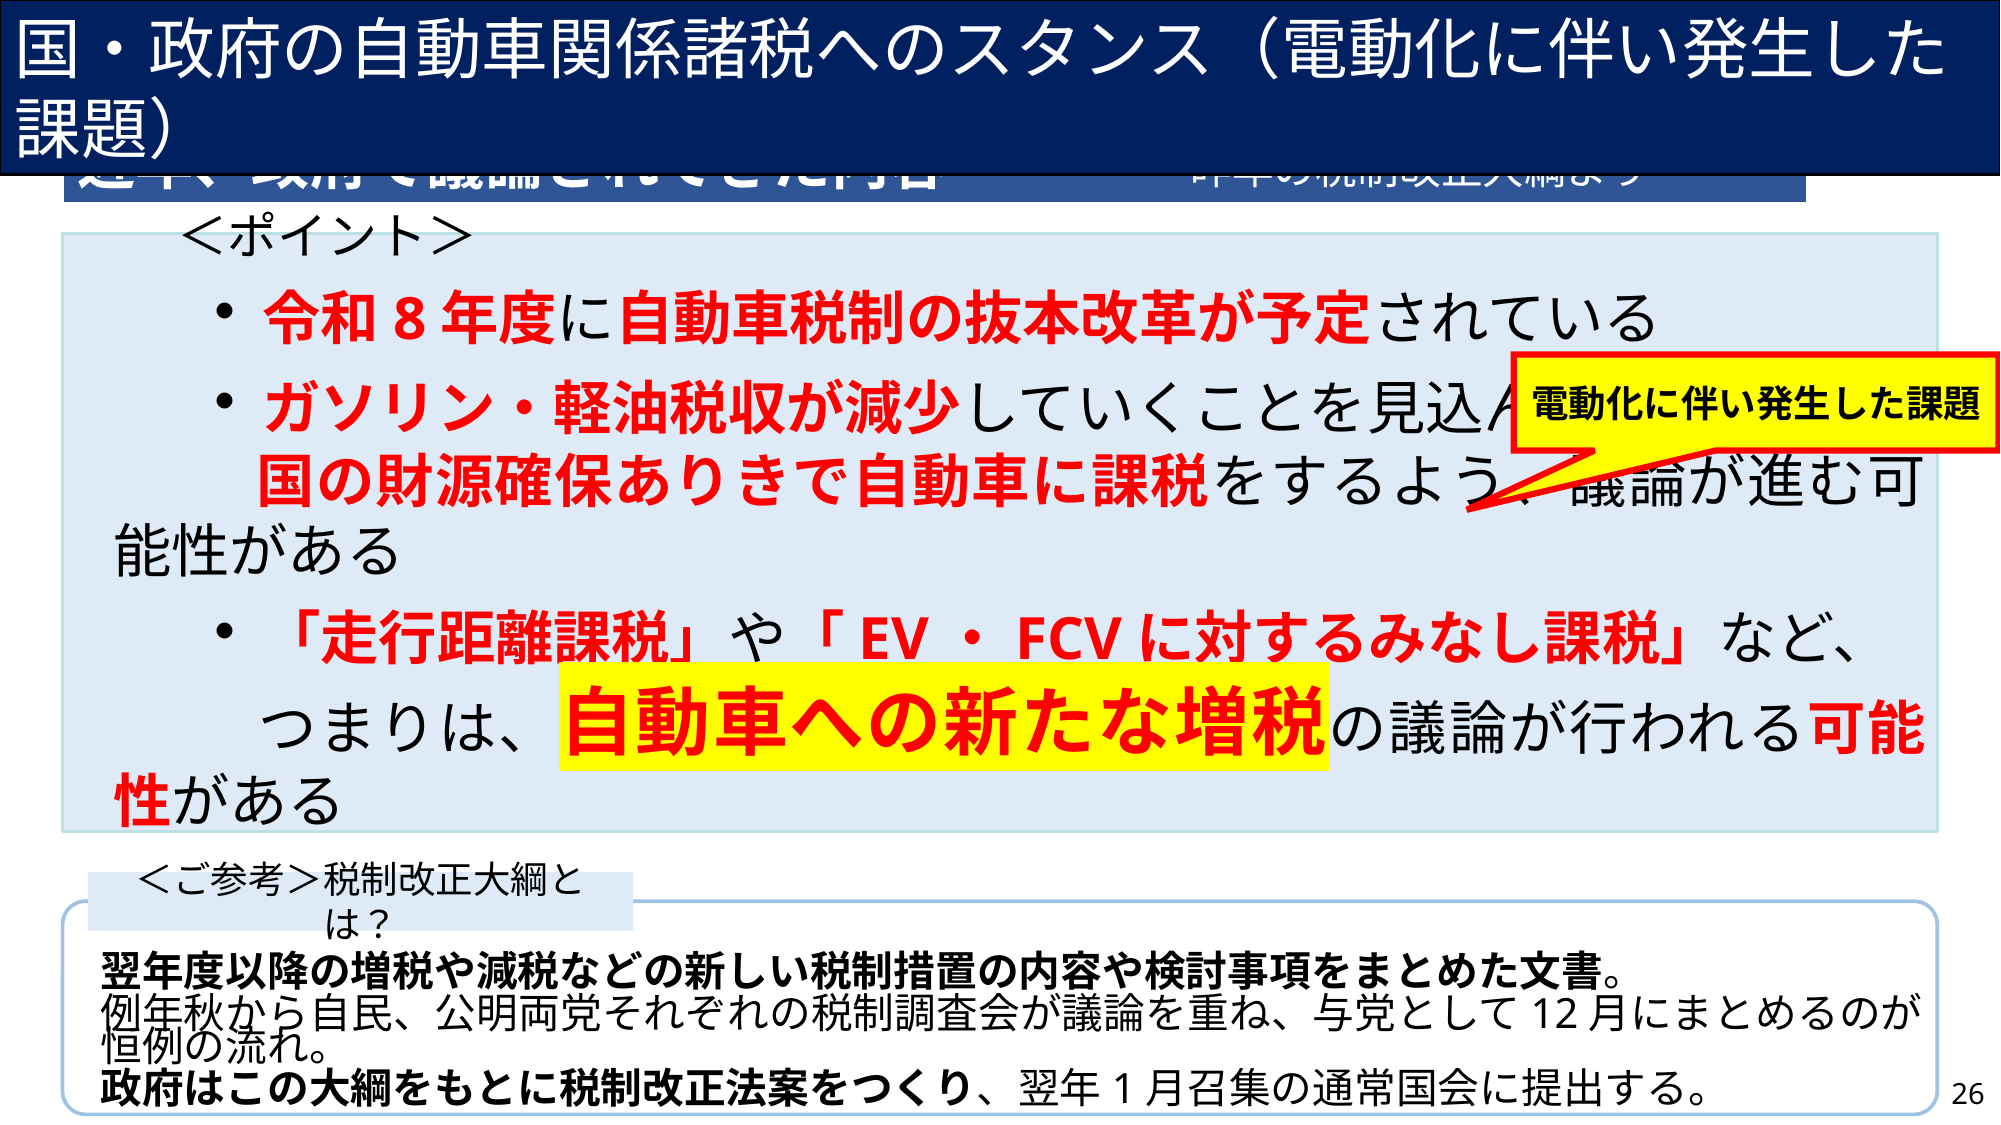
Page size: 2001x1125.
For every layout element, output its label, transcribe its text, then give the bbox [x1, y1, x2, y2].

text_box 近年、政府で議論されてきた内容 *一昨年の税制改正大綱より [61, 176, 1809, 205]
text_box [61, 900, 1939, 1116]
text_box 翌年度以降の増税や減税などの新しい税制措置の内容や検討事項をまとめた文書。 例年秋から自民、公明両党それぞれの税制調査会が議論を重ね、与党として12月にまとめるのが恒例の流れ。 政府はこの大綱をもとに税制改正法案をつくり、翌年1月召集の通常国会に提出する。 [85, 954, 1938, 1119]
text_box 電動化に伴い発生した課題 [1466, 353, 2000, 511]
text_box 26 [1794, 1065, 2000, 1125]
text_box 国・政府の自動車関係諸税へのスタンス（電動化に伴い発生した課題） [0, 0, 2000, 176]
text_box ＜ポイント＞ ・令和8年度に自動車税制の抜本改革が予定されている ・ガソリン・軽油税収が減少していくことを見込んで、 国の財源確保ありきで自動車に課税をするよう、議論が進む可能性がある ・「走行距離課税」や「EV・FCVに対するみなし課税」など、 つまりは、自動車への新たな増税の議論が行われる可能性がある [62, 233, 1938, 832]
text_box ＜ご参考＞税制改正大綱とは？ [87, 871, 634, 932]
